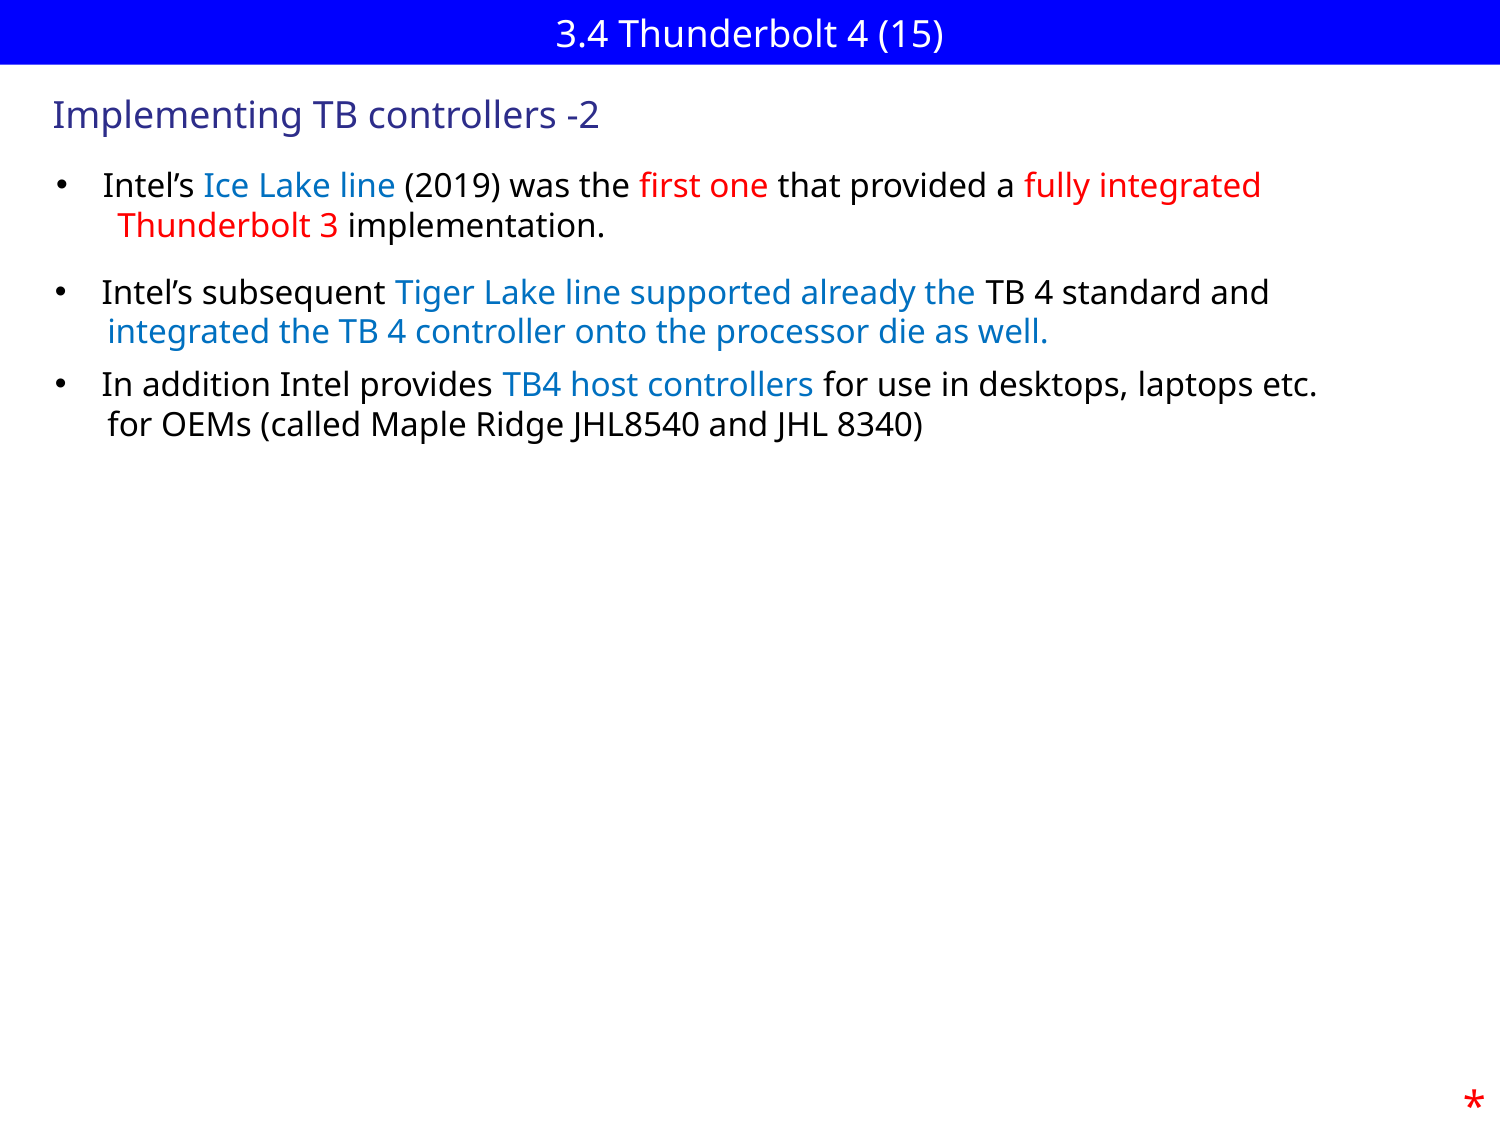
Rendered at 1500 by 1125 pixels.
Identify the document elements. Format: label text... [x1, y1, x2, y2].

text_box Intel’s Ice Lake line (2019) was the first one that provided a fully integrated Thunderbolt 3 implementation. [41, 156, 1500, 251]
text_box Implementing TB controllers -2 [38, 83, 616, 143]
text_box * [1448, 1071, 1500, 1125]
title 3.4 Thunderbolt 4 (15) [0, 0, 1500, 65]
text_box Intel’s subsequent Tiger Lake line supported already the TB 4 standard and integrated the TB 4 controller onto the processor die as well. In addition Intel provides TB4 host controllers for use in desktops, laptops etc. for OEMs (called Maple Ridge JHL8540 and JHL 8340) [40, 263, 1500, 451]
